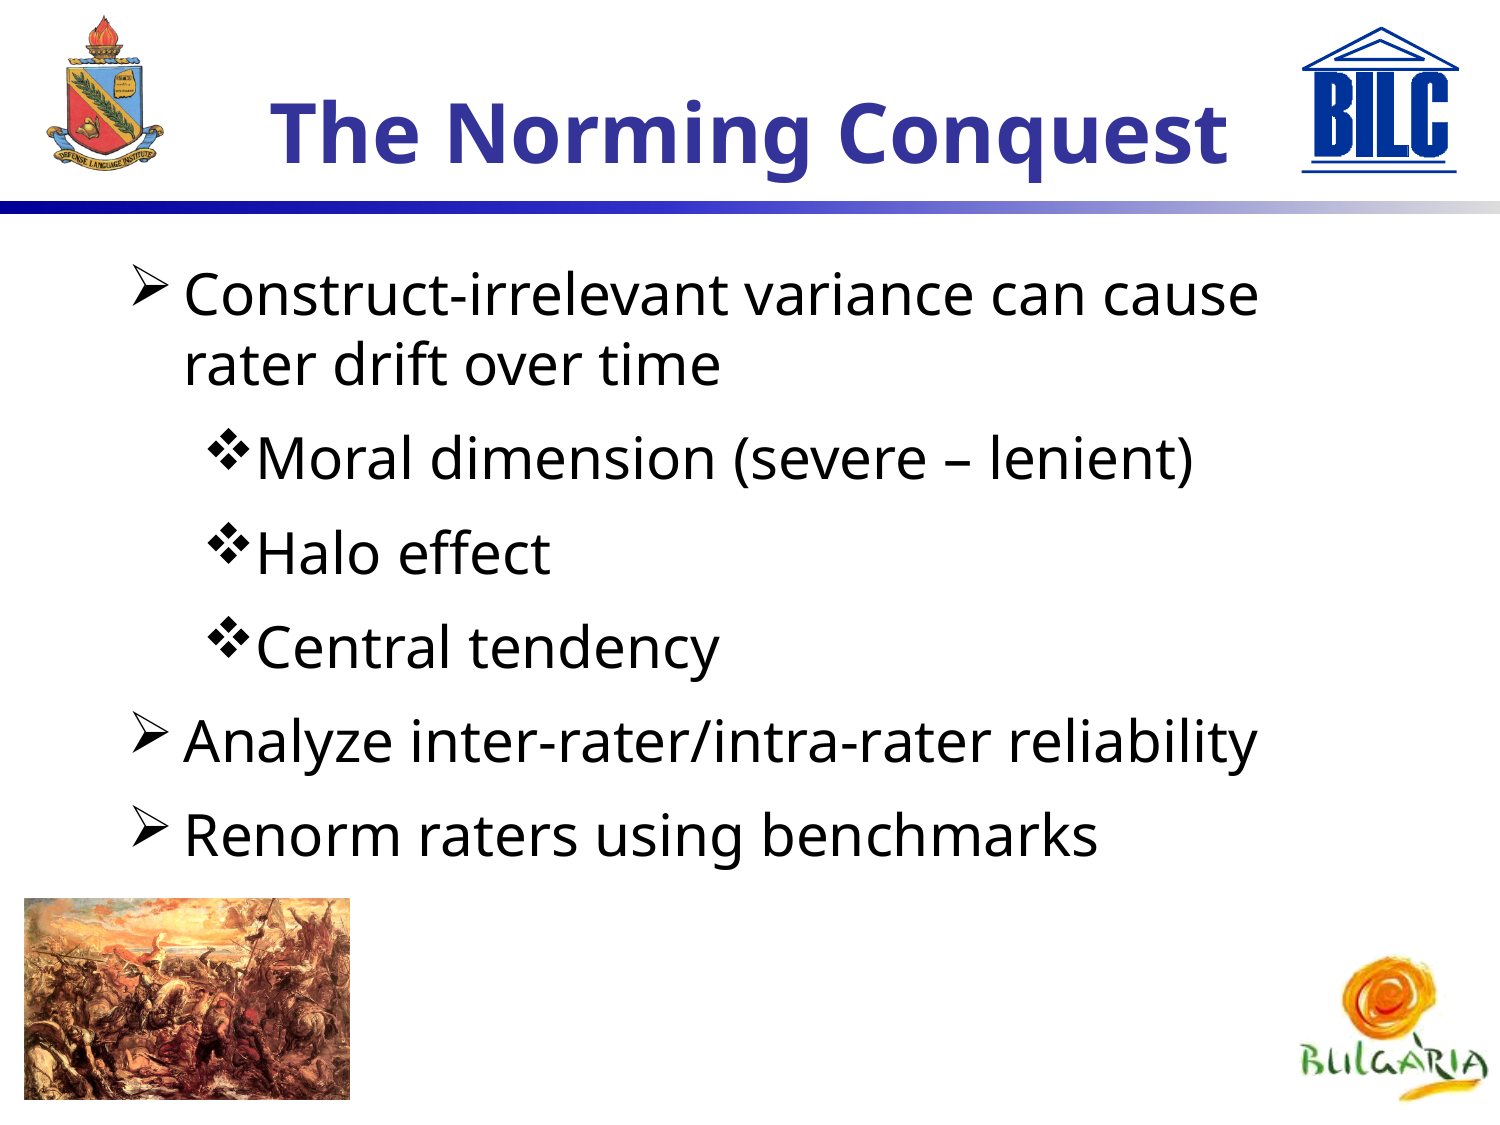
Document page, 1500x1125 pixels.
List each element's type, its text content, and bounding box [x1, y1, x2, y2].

title The Norming Conquest [187, 0, 1313, 188]
list Construct-irrelevant variance can cause rater drift over time Moral dimension (severe – lenient) Halo effect Central tendency Analyze inter-rater/intra-rater reliability Renorm raters using benchmarks [112, 249, 1388, 926]
picture [46, 14, 164, 171]
picture [1299, 924, 1490, 1115]
picture [24, 897, 351, 1101]
